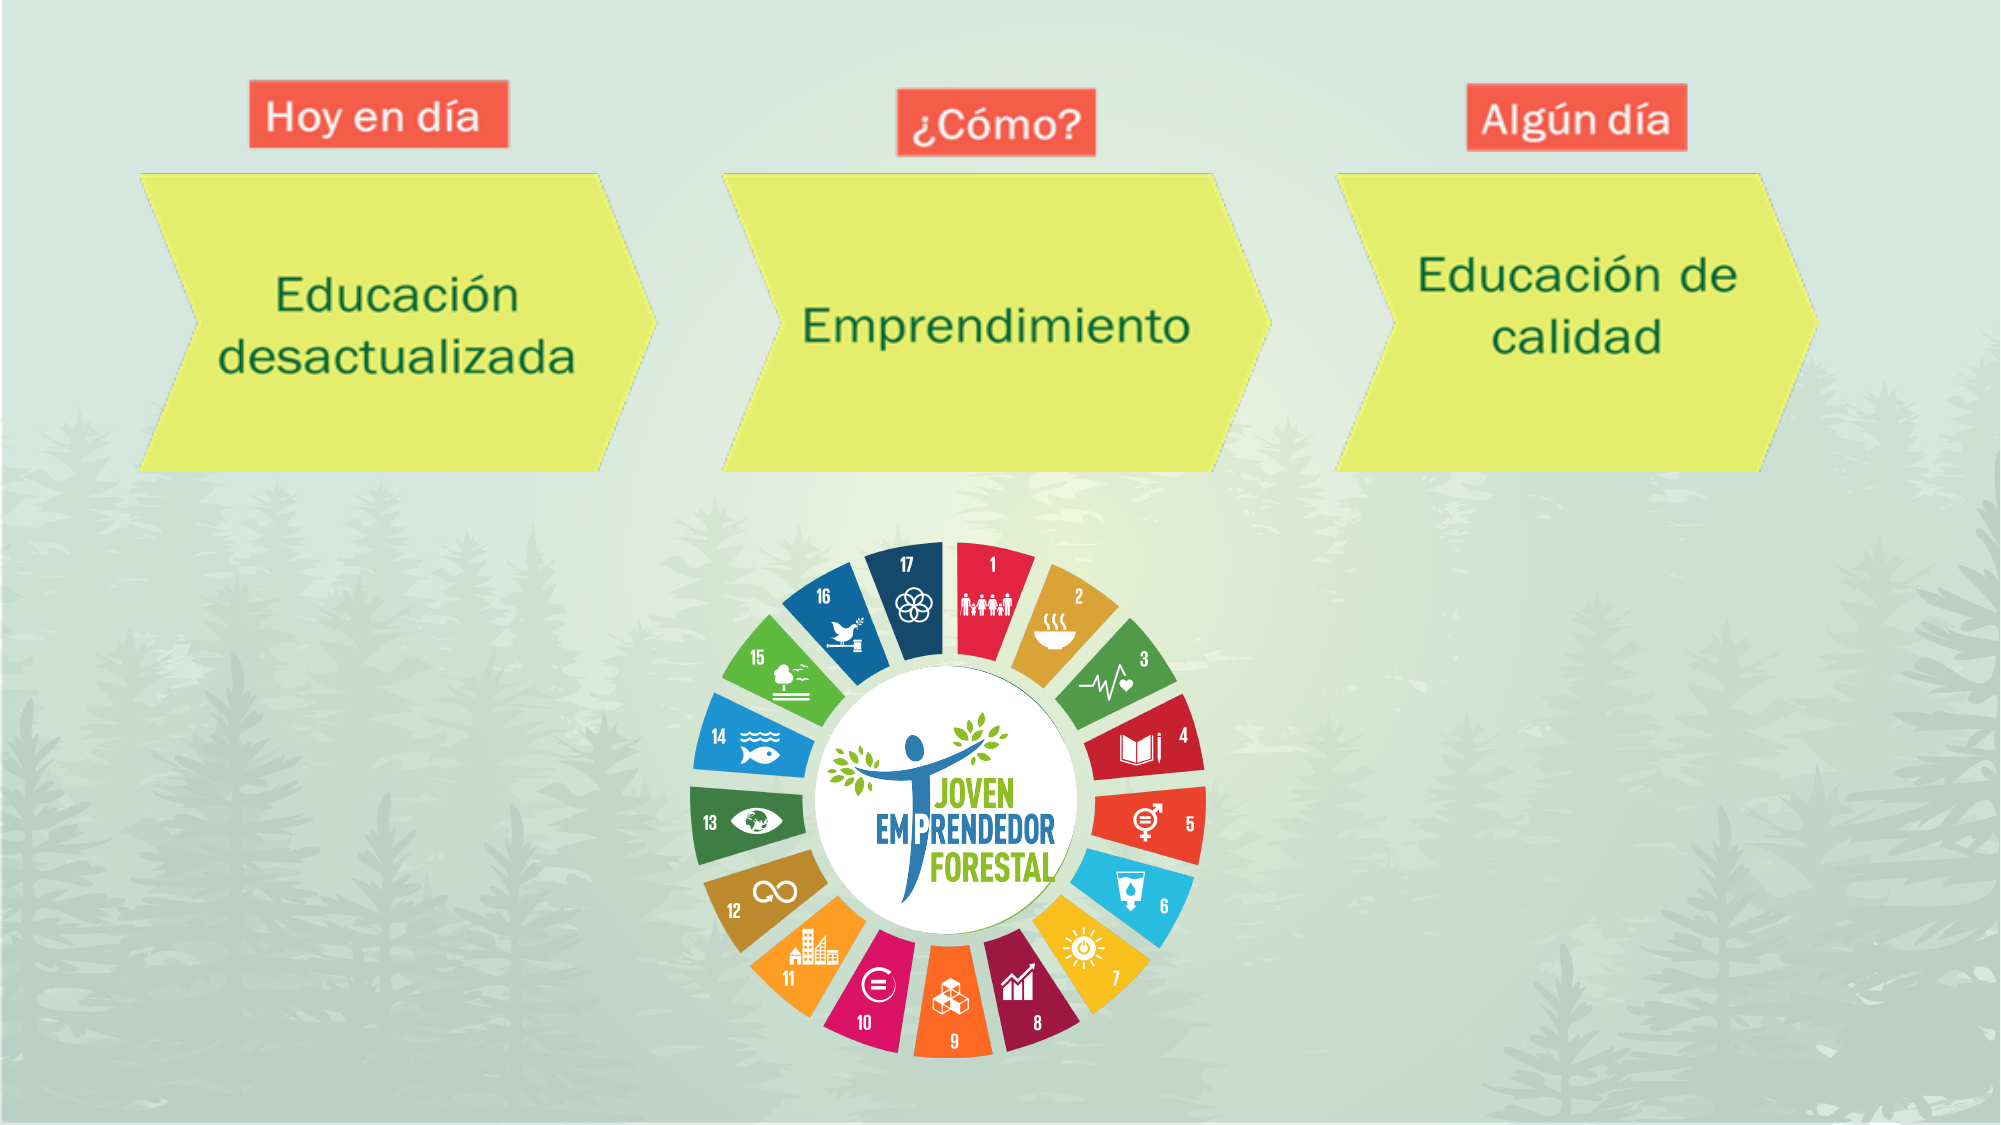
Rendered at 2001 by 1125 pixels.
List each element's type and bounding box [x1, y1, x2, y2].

text_box [690, 542, 1206, 1058]
picture [0, 0, 2001, 1125]
